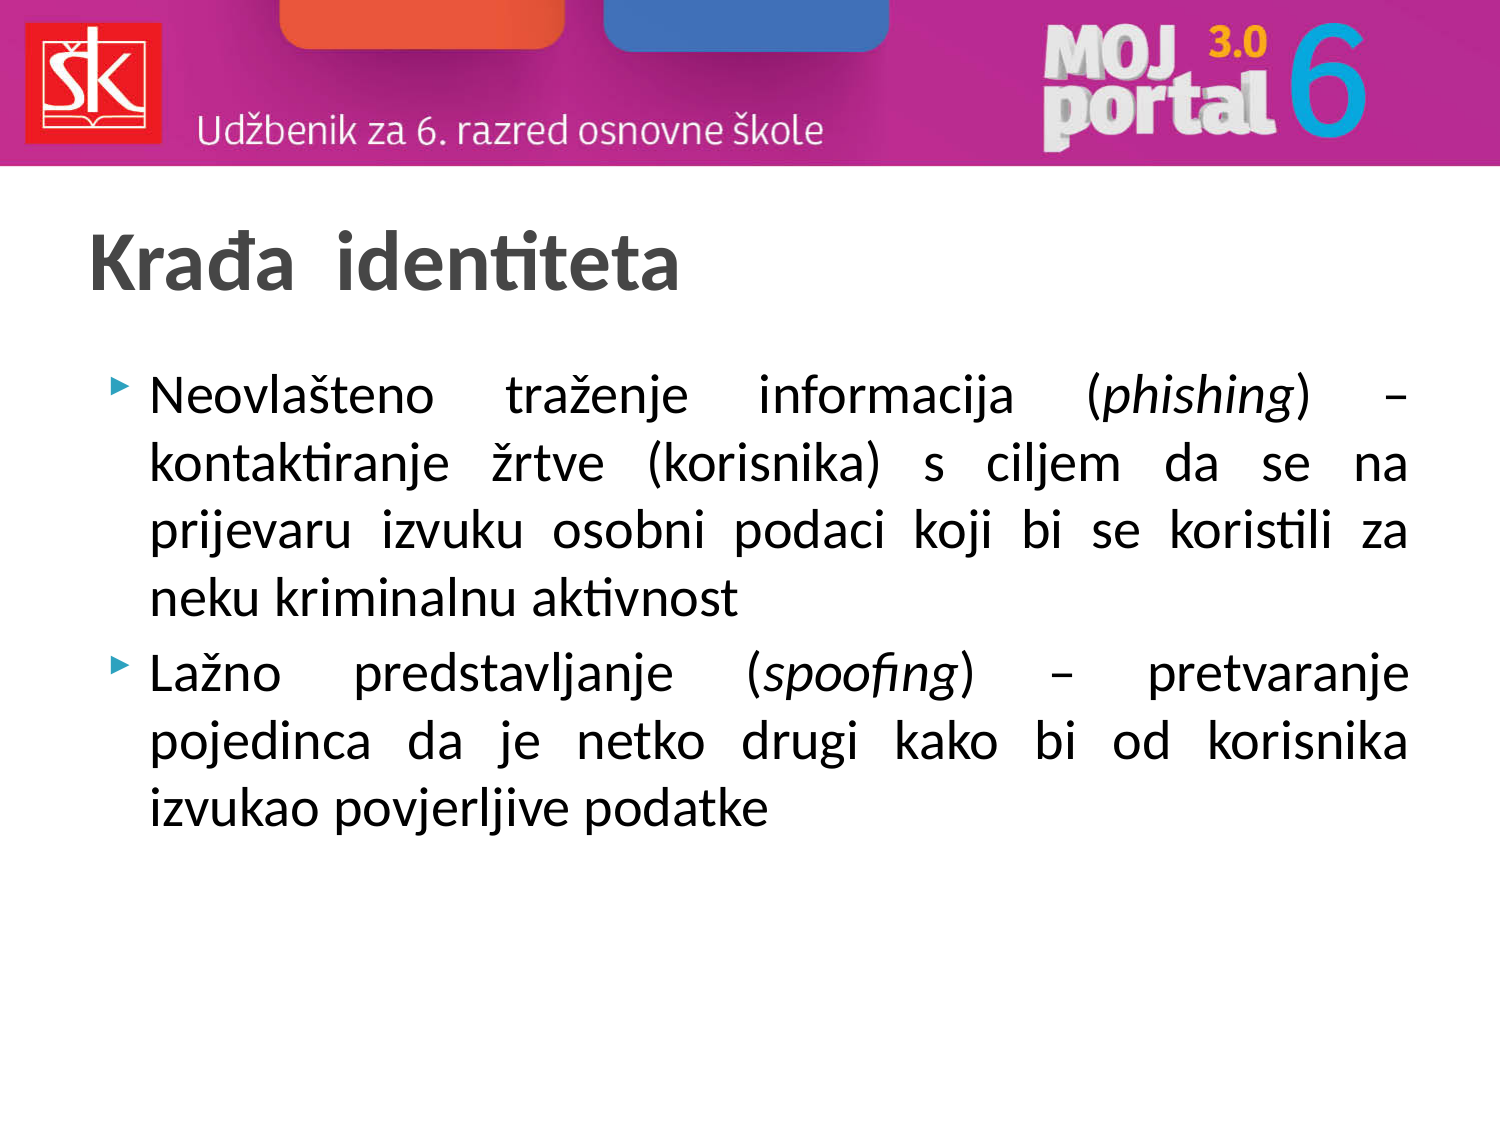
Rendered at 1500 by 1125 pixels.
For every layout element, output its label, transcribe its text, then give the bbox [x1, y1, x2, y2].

title Krađa identiteta [75, 162, 1425, 350]
picture [0, 0, 1500, 1125]
list Neovlašteno traženje informacija (phishing) – kontaktiranje žrtve (korisnika) s ciljem da se na prijevaru izvuku osobni podaci koji bi se koristili za neku kriminalnu aktivnost Lažno predstavljanje (spoofing) – pretvaranje pojedinca da je netko drugi kako bi od korisnika izvukao povjerljive podatke [75, 350, 1425, 986]
